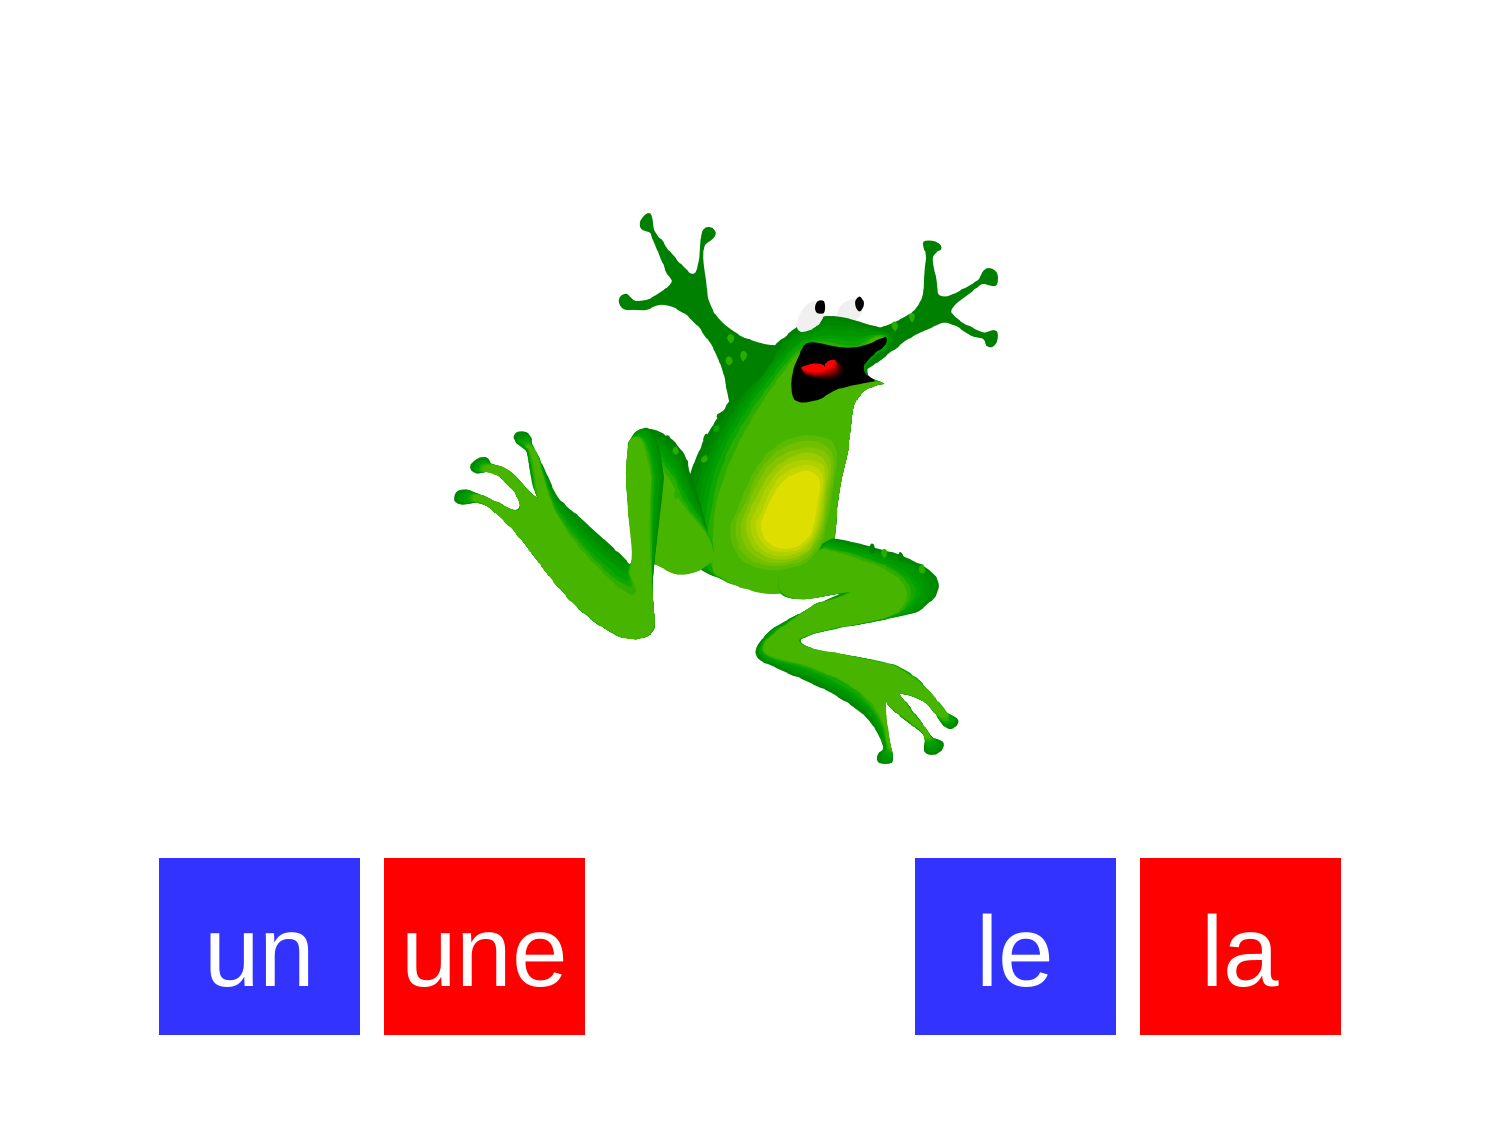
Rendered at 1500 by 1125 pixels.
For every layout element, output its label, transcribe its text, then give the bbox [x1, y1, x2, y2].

text_box le [915, 857, 1117, 1035]
text_box une [383, 857, 585, 1035]
picture [454, 213, 999, 764]
text_box la [1139, 857, 1341, 1035]
text_box un [159, 857, 361, 1035]
